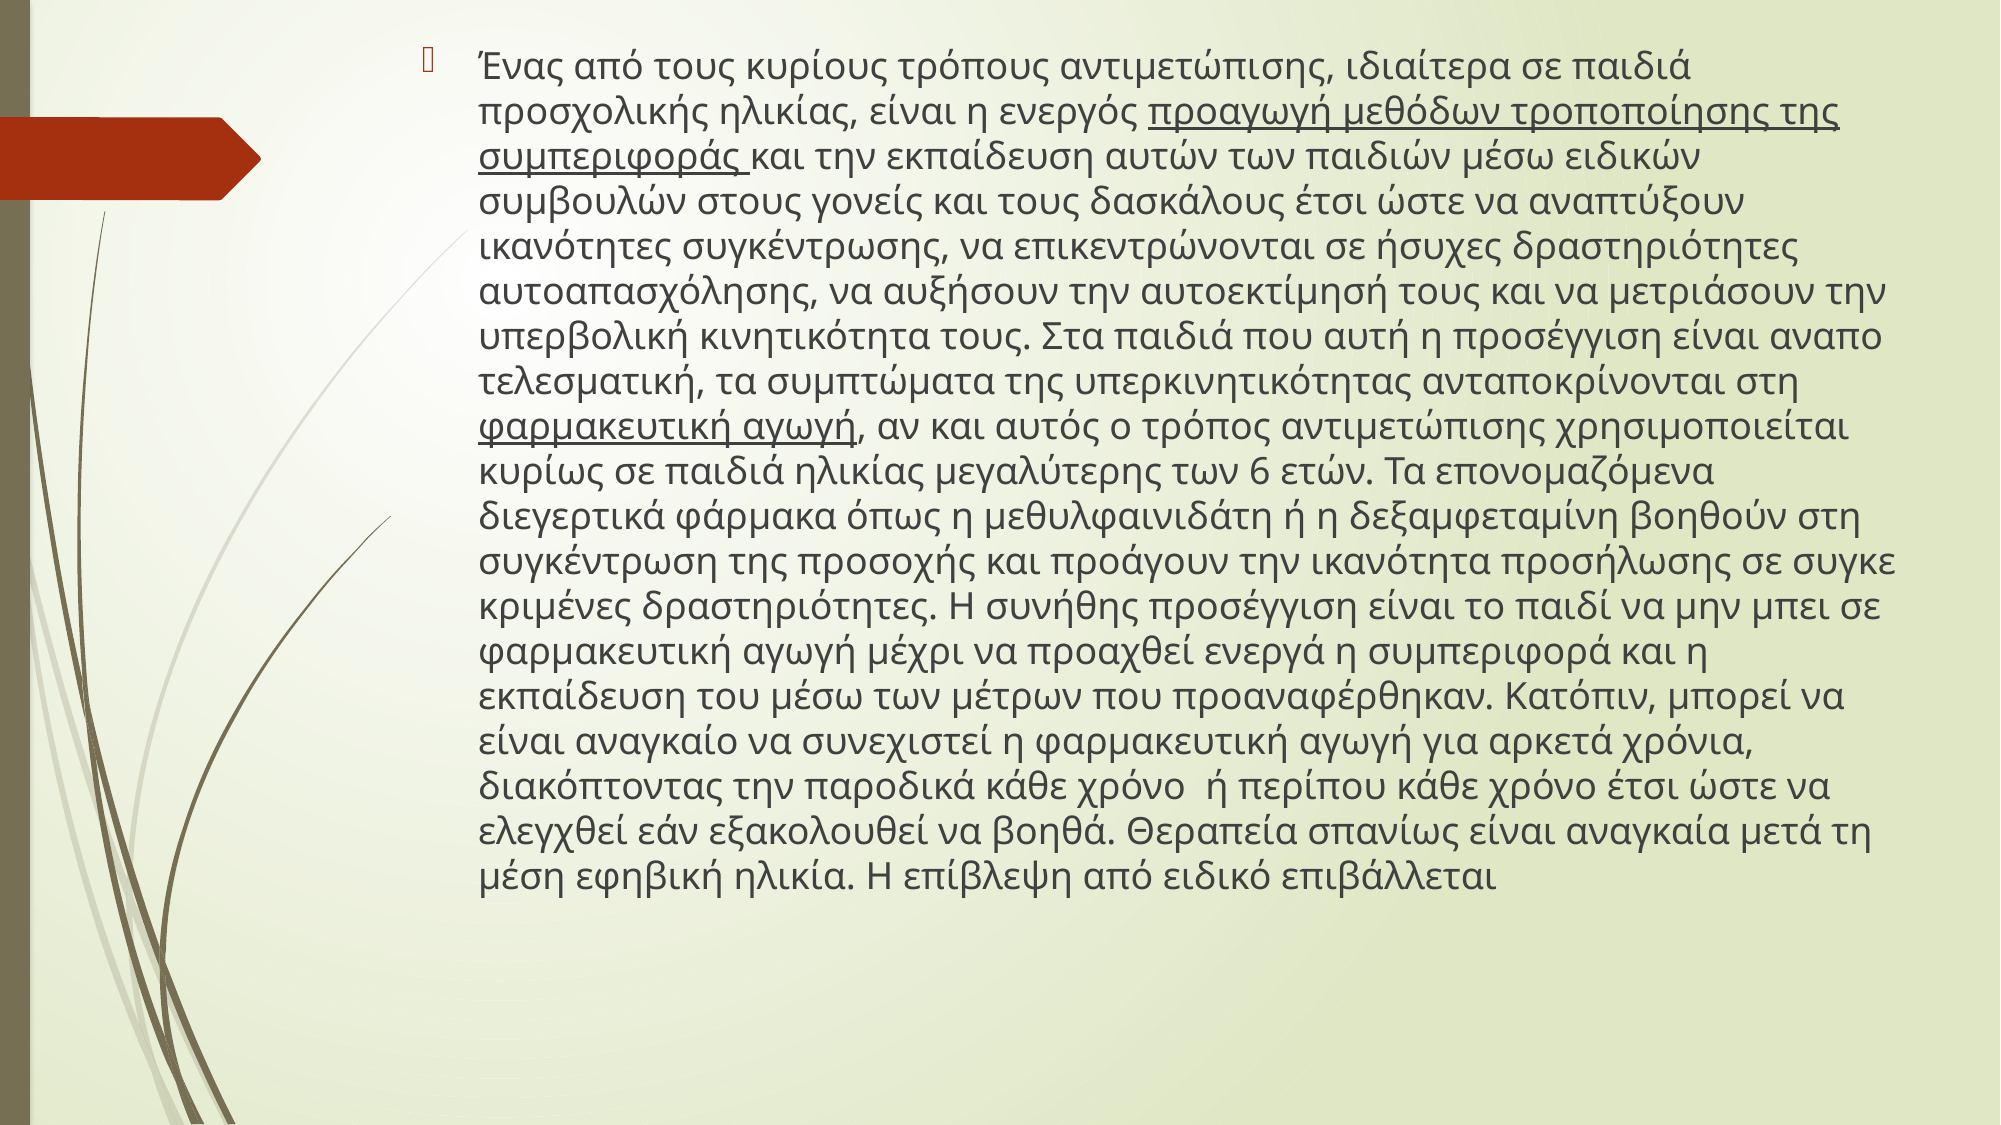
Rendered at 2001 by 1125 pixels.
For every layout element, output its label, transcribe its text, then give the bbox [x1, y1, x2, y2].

list Ένας από τους κυρίους τρόπους αντιμετώπι­σης, ιδιαίτερα σε παιδιά προσχολικής ηλικίας, εί­ναι η ενεργός προαγωγή μεθόδων τροποποίησης της συμπεριφοράς και την εκπαίδευση αυτών των παιδιών μέσω ειδικών συμβουλών στους γο­νείς και τους δασκάλους έτσι ώστε να αναπτύ­ξουν ικανότητες συγκέντρωσης, να επικεντρώνο­νται σε ήσυχες δραστηριότητες αυτοαπασχόλησης, να αυξήσουν την αυτοεκτίμησή τους και να μετριάσουν την υπερβολική κινητικότητα τους. Στα παιδιά που αυτή η προσέγγιση είναι αναπο­τελεσματική, τα συμπτώματα της υπερκινητικότητας ανταποκρίνονται στη φαρμακευτική αγω­γή, αν και αυτός ο τρόπος αντιμετώπισης χρησιμοποιείται κυρίως σε παιδιά ηλικίας μεγαλύτερης των 6 ετών. Τα επονομαζόμενα διεγερτικά φάρ­μακα όπως η μεθυλφαινιδάτη ή η δεξαμφεταμίνη βοηθούν στη συγκέντρωση της προσοχής και προάγουν την ικανότητα προσήλωσης σε συγκε­κριμένες δραστηριότητες. Η συνήθης προσέγγιση είναι το παιδί να μην μπει σε φαρμακευτική αγω­γή μέχρι να προαχθεί ενεργά η συμπεριφορά και η εκπαίδευση του μέσω των μέτρων που προανα­φέρθηκαν. Κατόπιν, μπορεί να είναι αναγκαίο να συνεχιστεί η φαρμακευτική αγωγή για αρκετά χρόνια, διακόπτοντας την παροδικά κάθε χρόνο ή περίπου κάθε χρόνο έτσι ώστε να ελεγχθεί εάν εξακολουθεί να βοηθά. Θεραπεία σπανίως είναι αναγκαία μετά τη μέση εφηβική ηλικία. Η επίβλε­ψη από ειδικό επιβάλλεται [406, 34, 1916, 1091]
